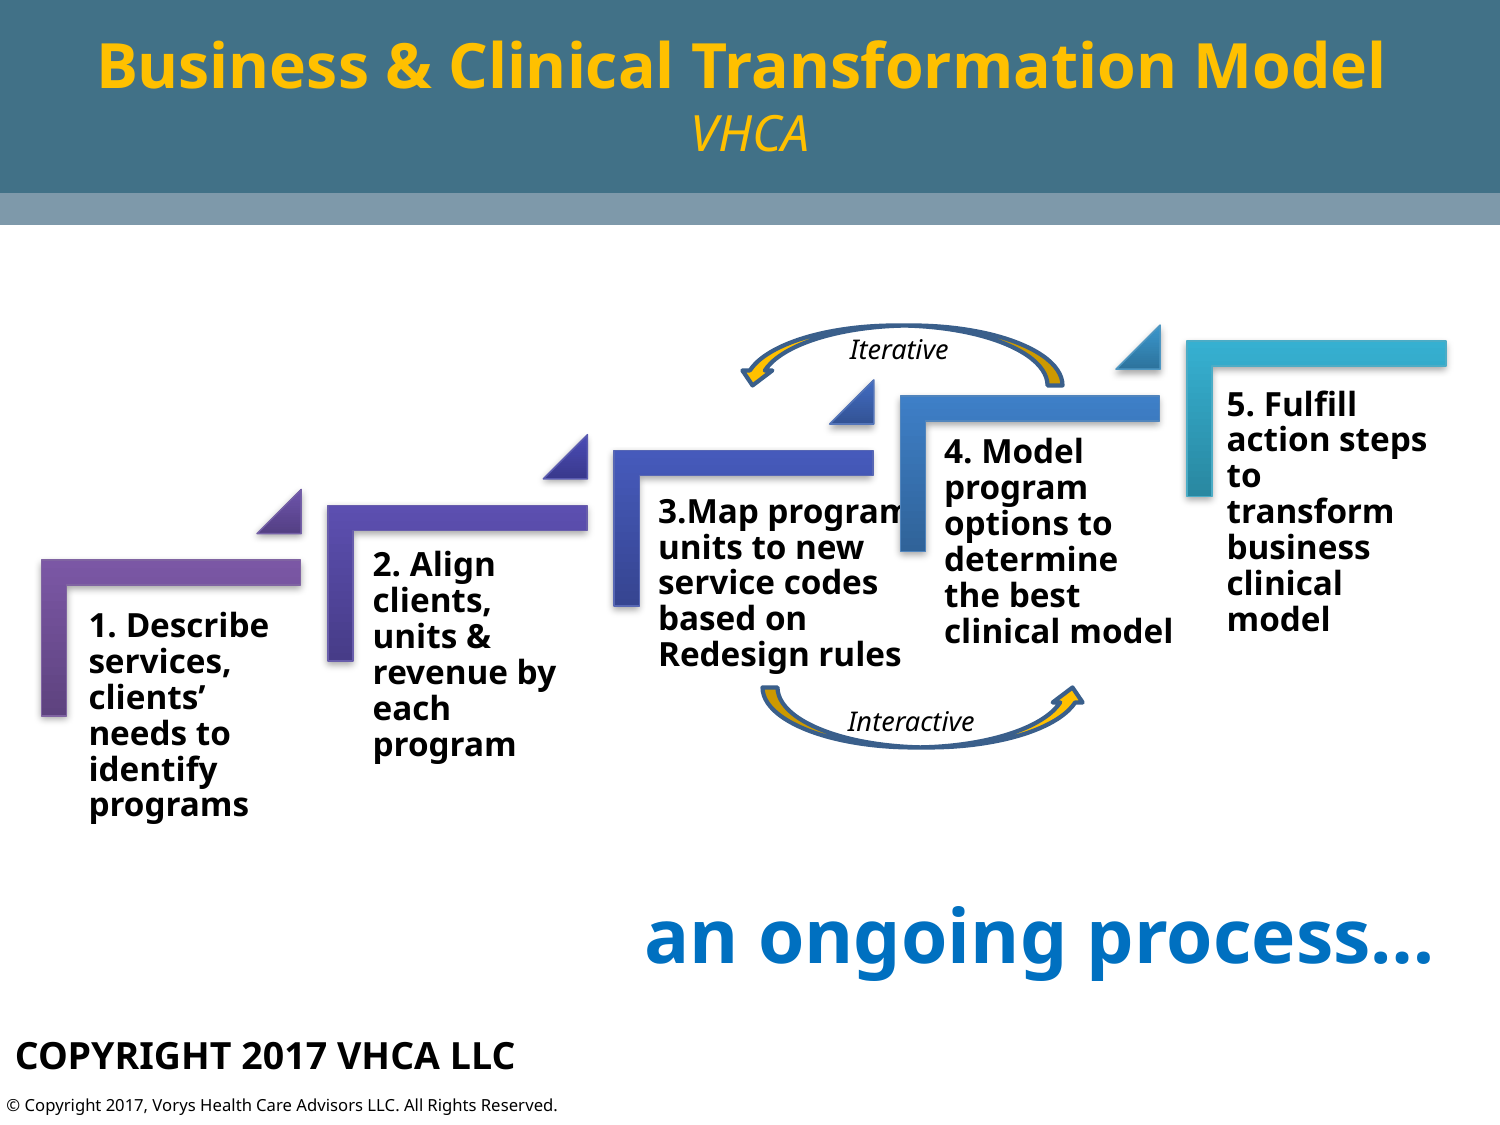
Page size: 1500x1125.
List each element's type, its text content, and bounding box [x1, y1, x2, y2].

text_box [737, 324, 1063, 386]
text_box COPYRIGHT 2017 VHCA LLC [0, 1024, 588, 1085]
text_box an ongoing process… [537, 881, 1450, 987]
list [0, 324, 1500, 776]
title Business & Clinical Transformation Model VHCA [75, 24, 1425, 163]
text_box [762, 687, 1088, 748]
